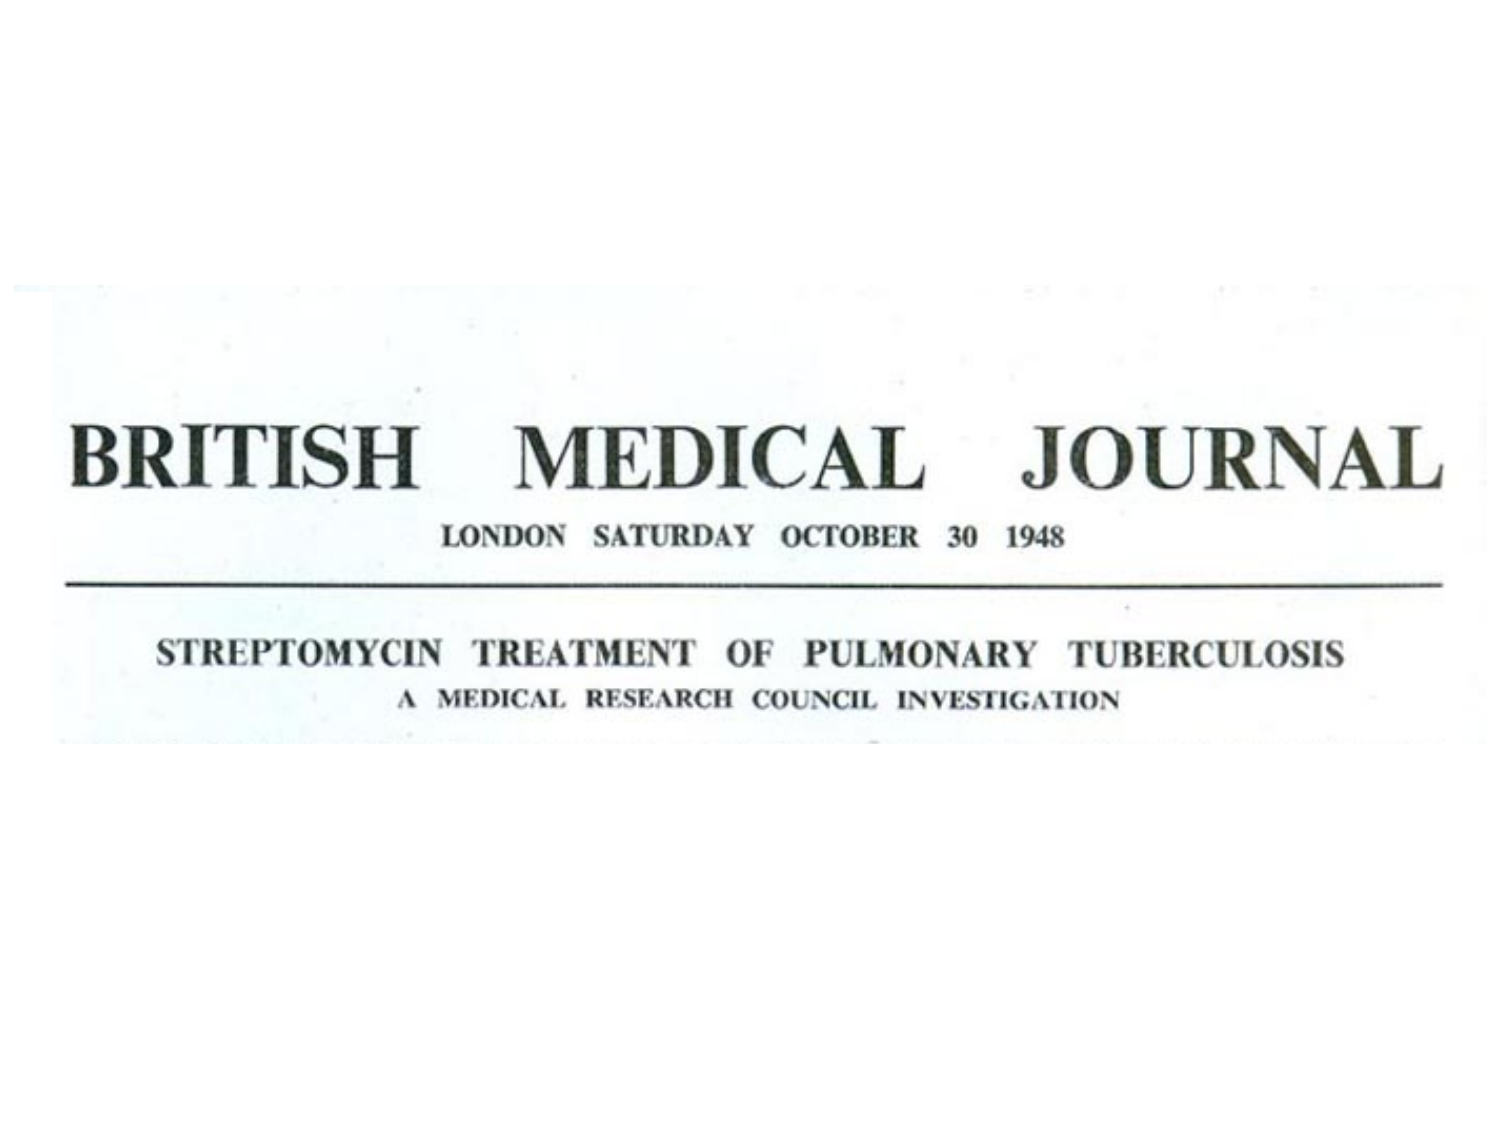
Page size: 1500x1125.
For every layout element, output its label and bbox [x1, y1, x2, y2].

text_box [0, 233, 1500, 772]
